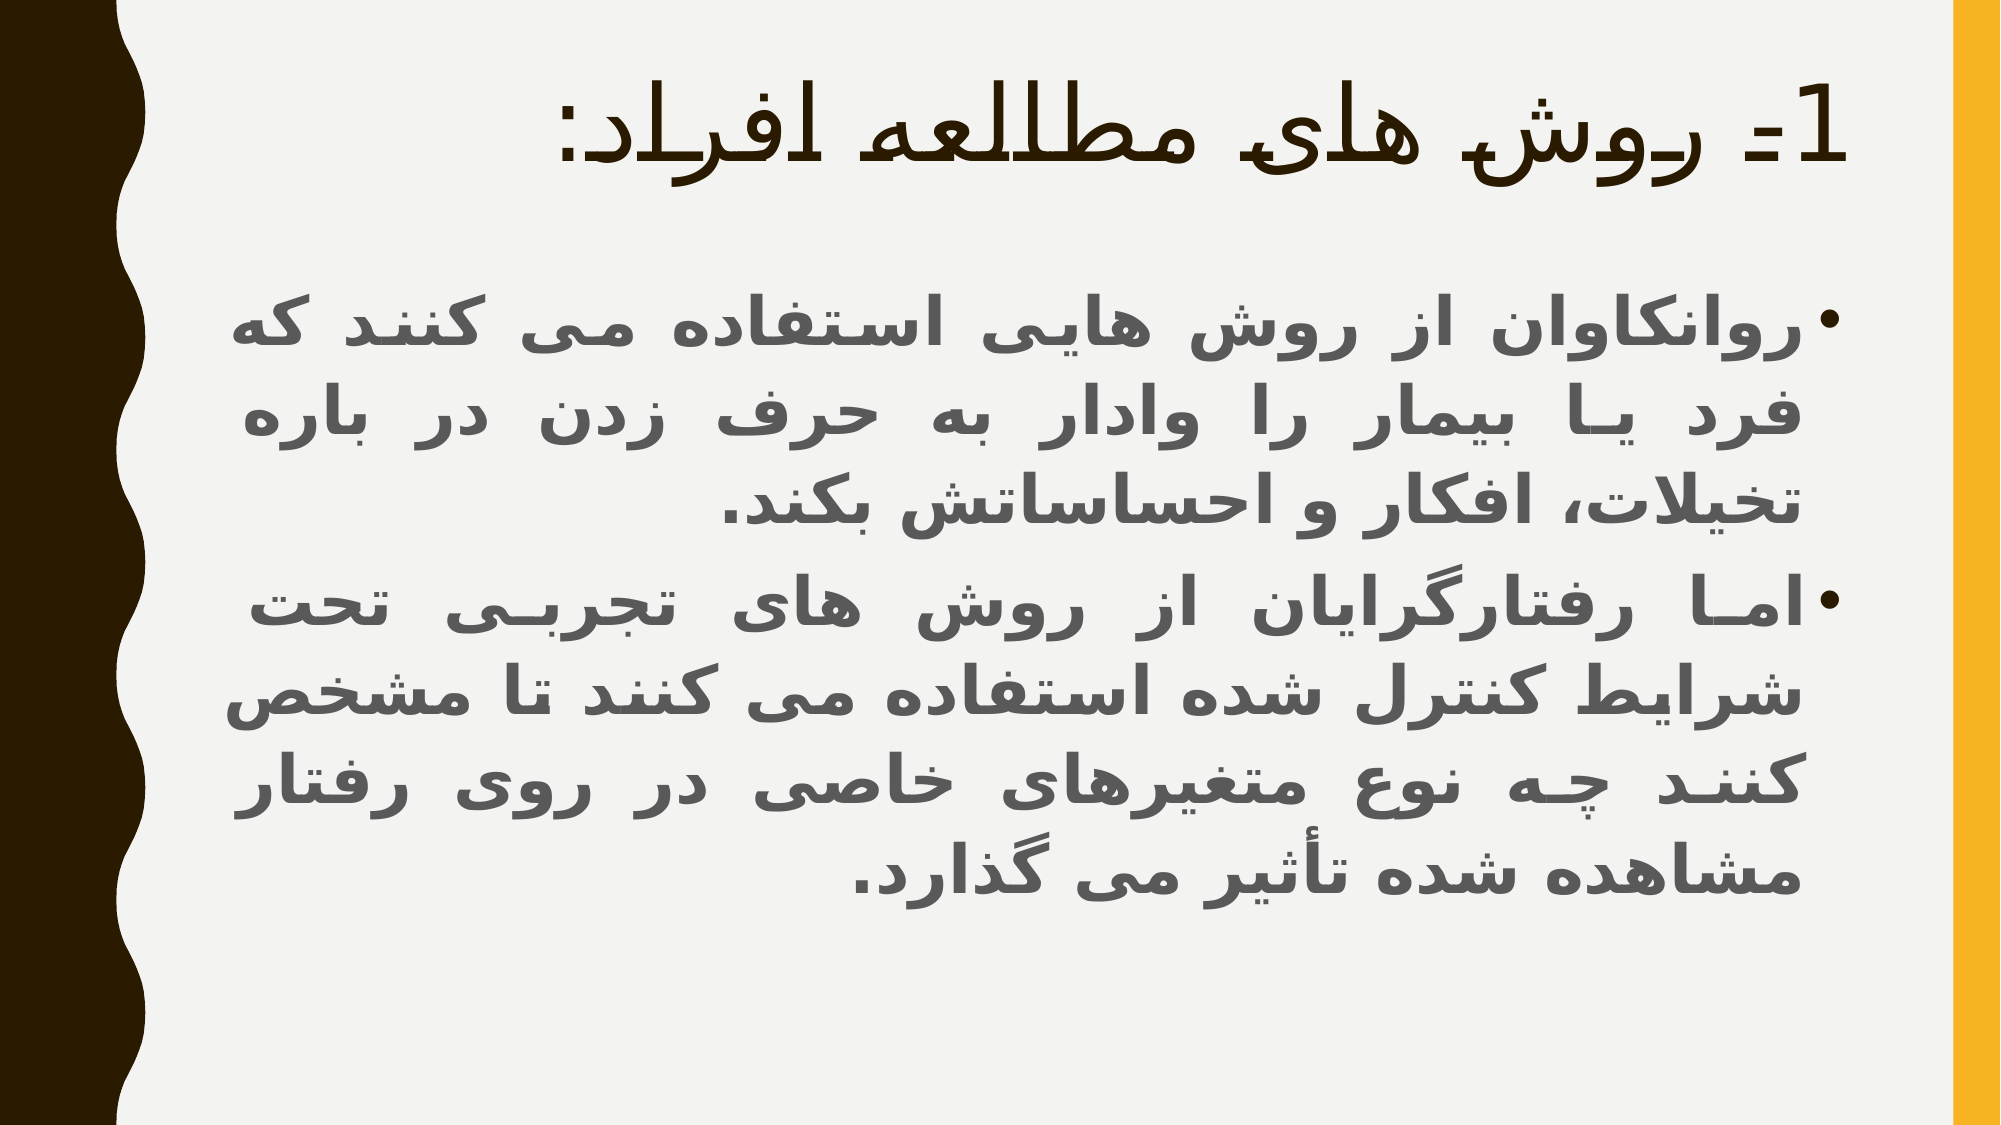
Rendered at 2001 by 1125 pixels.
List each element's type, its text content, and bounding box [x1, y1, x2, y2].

list روانکاوان از روش هایی استفاده می کنند که فرد یا بیمار را وادار به حرف زدن در باره تخیلات، افکار و احساساتش بکند. اما رفتارگرایان از روش های تجربی تحت شرایط کنترل شده استفاده می کنند تا مشخص کنند چه نوع متغیرهای خاصی در روی رفتار مشاهده شده تأثیر می گذارد. [205, 262, 1855, 917]
title 1- روش های مطالعه افراد: [205, 62, 1875, 308]
